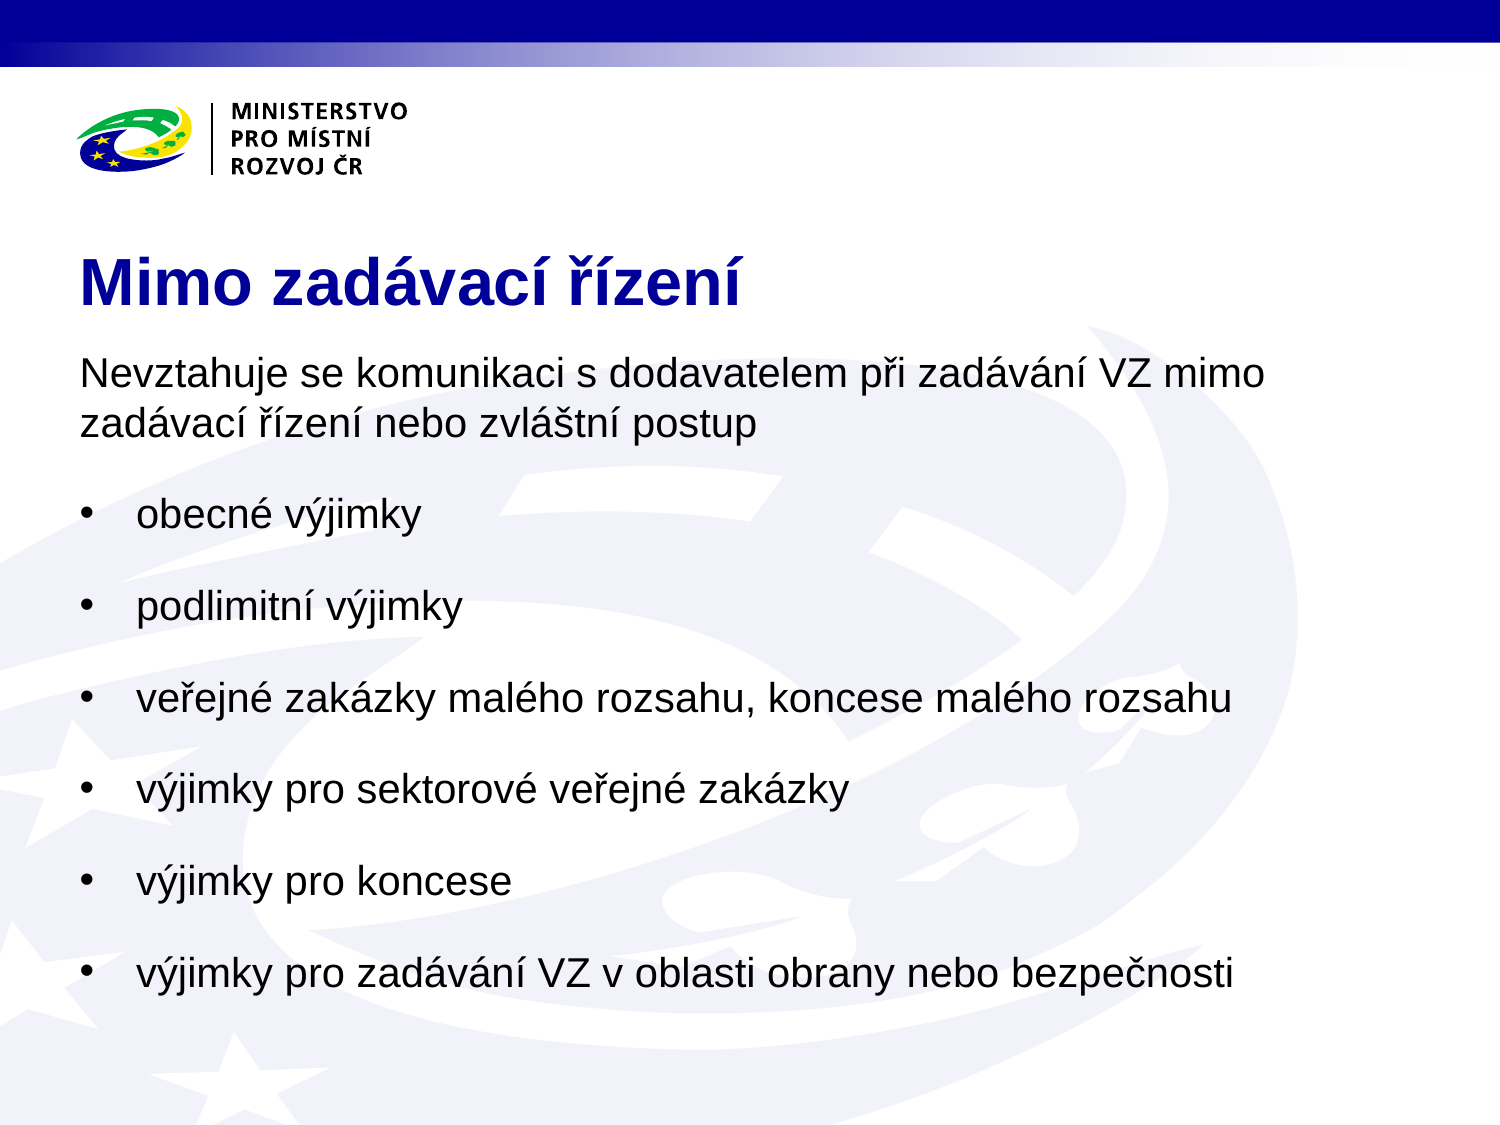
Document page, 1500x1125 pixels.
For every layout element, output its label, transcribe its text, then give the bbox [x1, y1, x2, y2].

list Nevztahuje se komunikaci s dodavatelem při zadávání VZ mimo zadávací řízení nebo zvláštní postup obecné výjimky podlimitní výjimky veřejné zakázky malého rozsahu, koncese malého rozsahu výjimky pro sektorové veřejné zakázky výjimky pro koncese výjimky pro zadávání VZ v oblasti obrany nebo bezpečnosti [64, 338, 1425, 1094]
title Mimo zadávací řízení [64, 231, 1425, 315]
